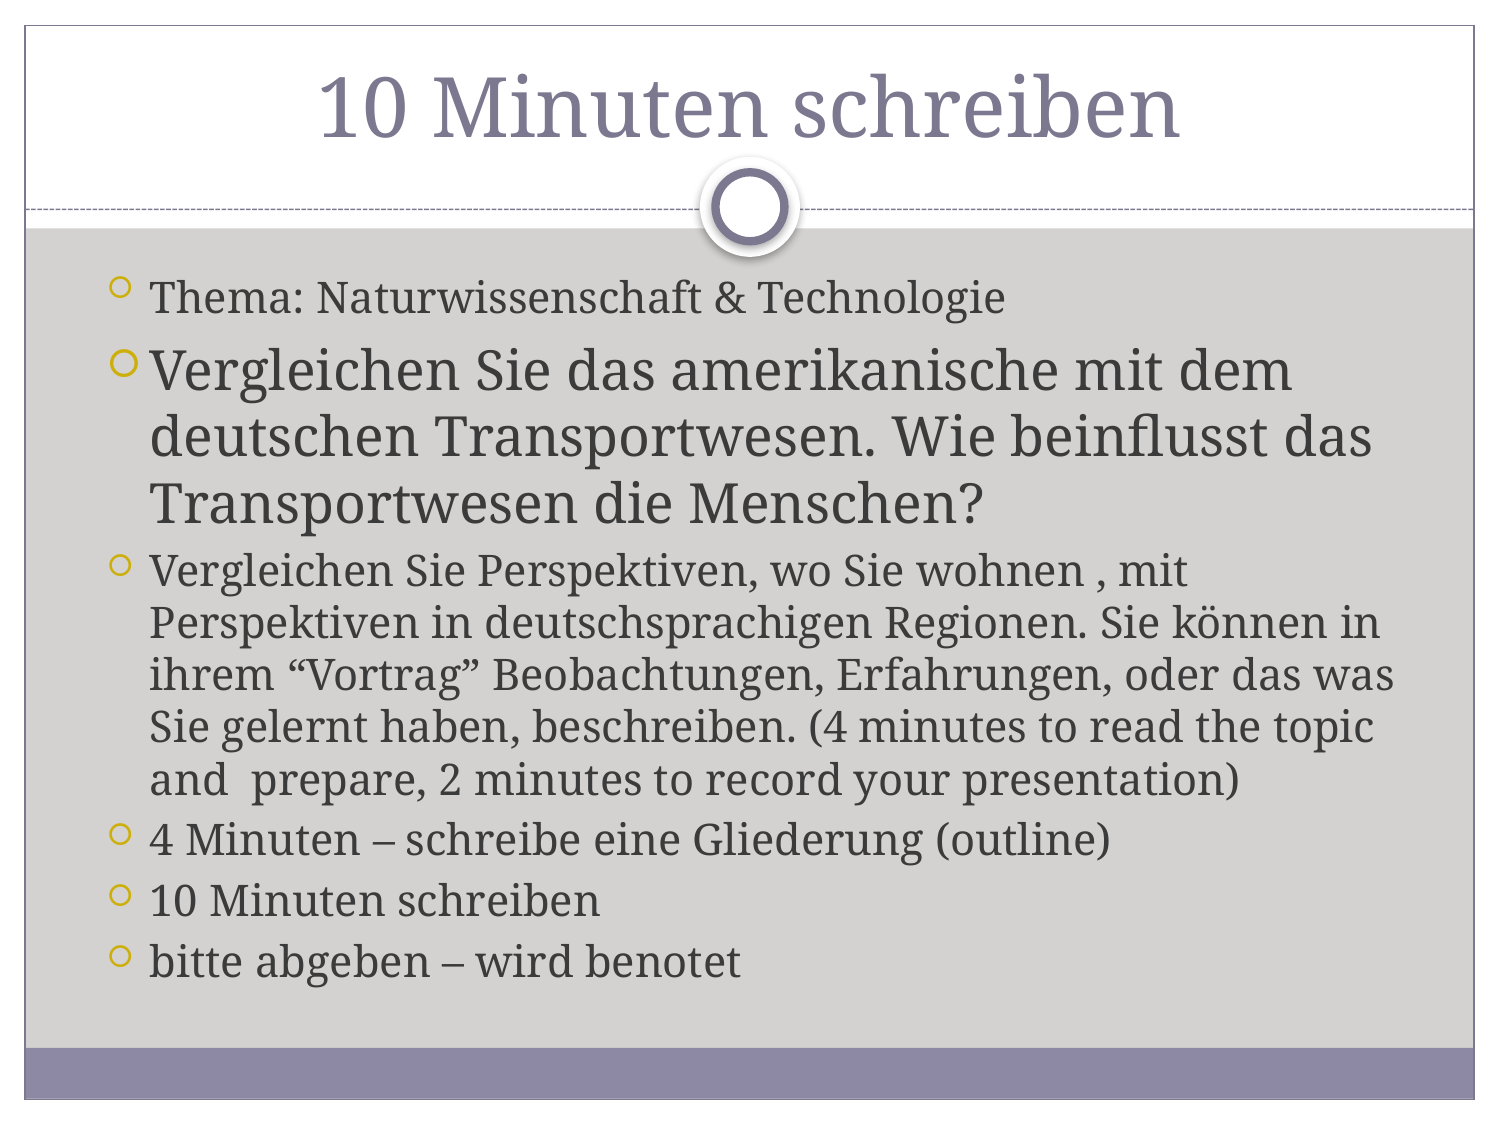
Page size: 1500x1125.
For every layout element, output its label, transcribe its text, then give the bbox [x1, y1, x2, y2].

list Thema: Naturwissenschaft & Technologie Vergleichen Sie das amerikanische mit dem deutschen Transportwesen. Wie beinflusst das Transportwesen die Menschen? Vergleichen Sie Perspektiven, wo Sie wohnen , mit Perspektiven in deutschsprachigen Regionen. Sie können in ihrem “Vortrag” Beobachtungen, Erfahrungen, oder das was Sie gelernt haben, beschreiben. (4 minutes to read the topic and prepare, 2 minutes to record your presentation) 4 Minuten – schreibe eine Gliederung (outline) 10 Minuten schreiben bitte abgeben – wird benotet [49, 250, 1445, 1001]
title 10 Minuten schreiben [49, 37, 1450, 162]
